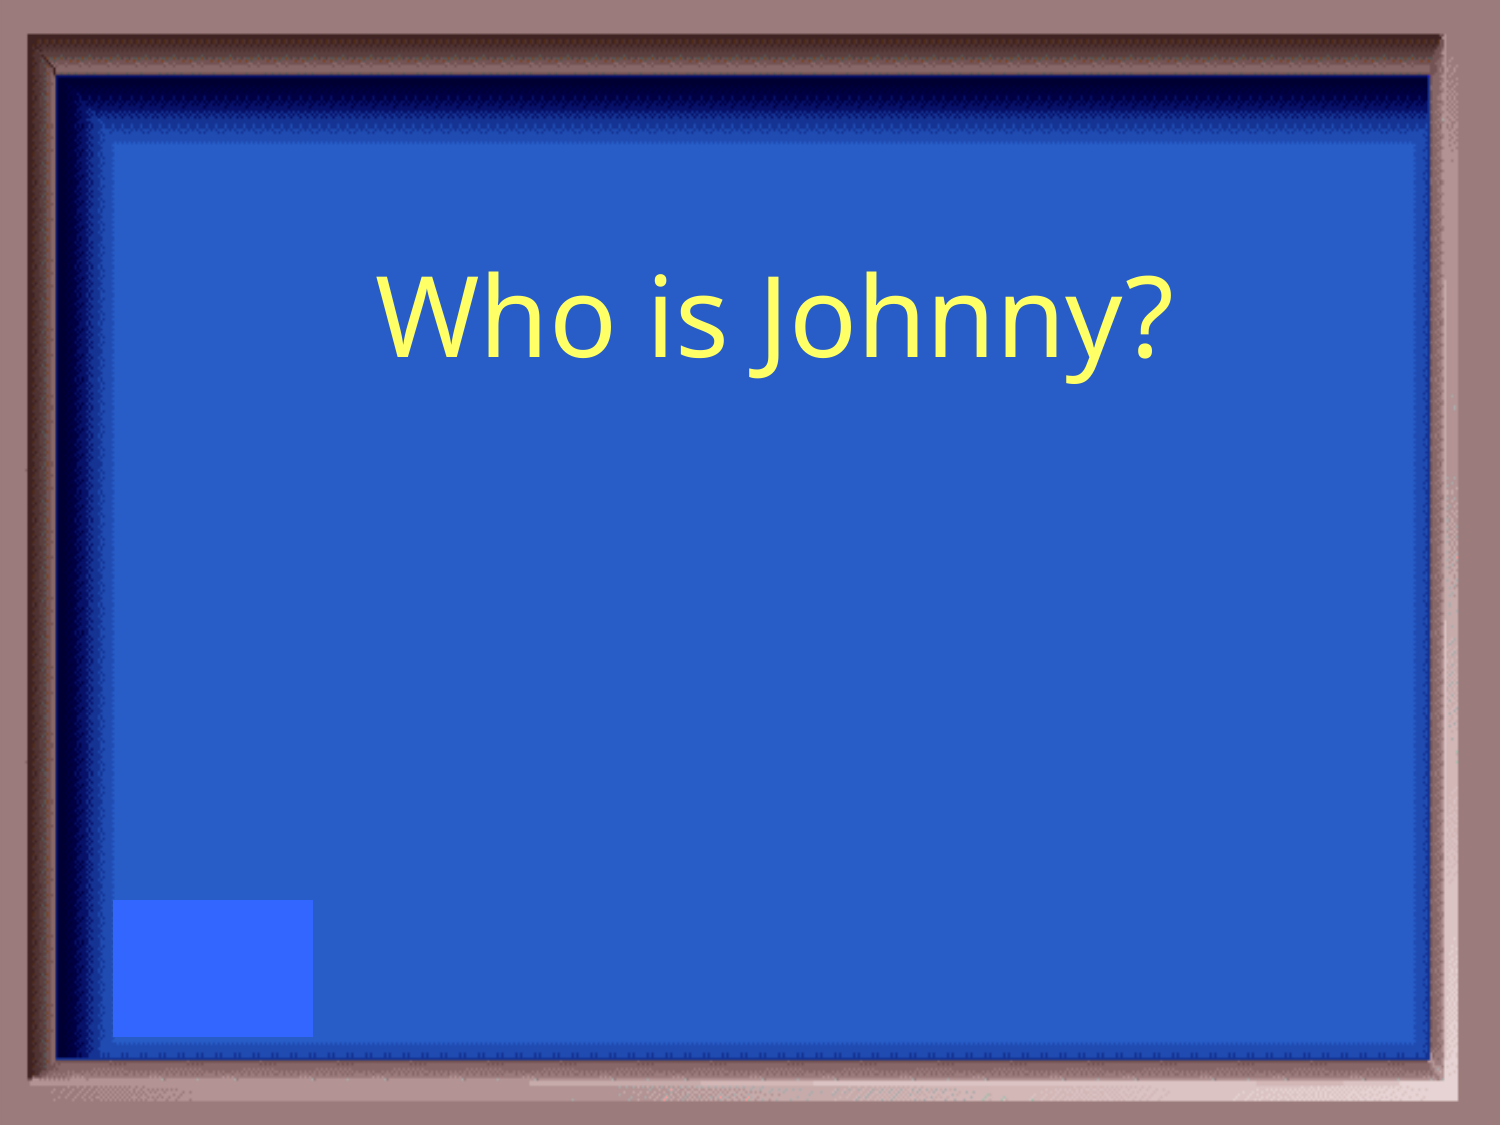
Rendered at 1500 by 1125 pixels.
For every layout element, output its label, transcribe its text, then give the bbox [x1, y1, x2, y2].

picture [0, 0, 1500, 1125]
text_box Who is Johnny? [287, 237, 1263, 388]
text_box [112, 899, 313, 1038]
